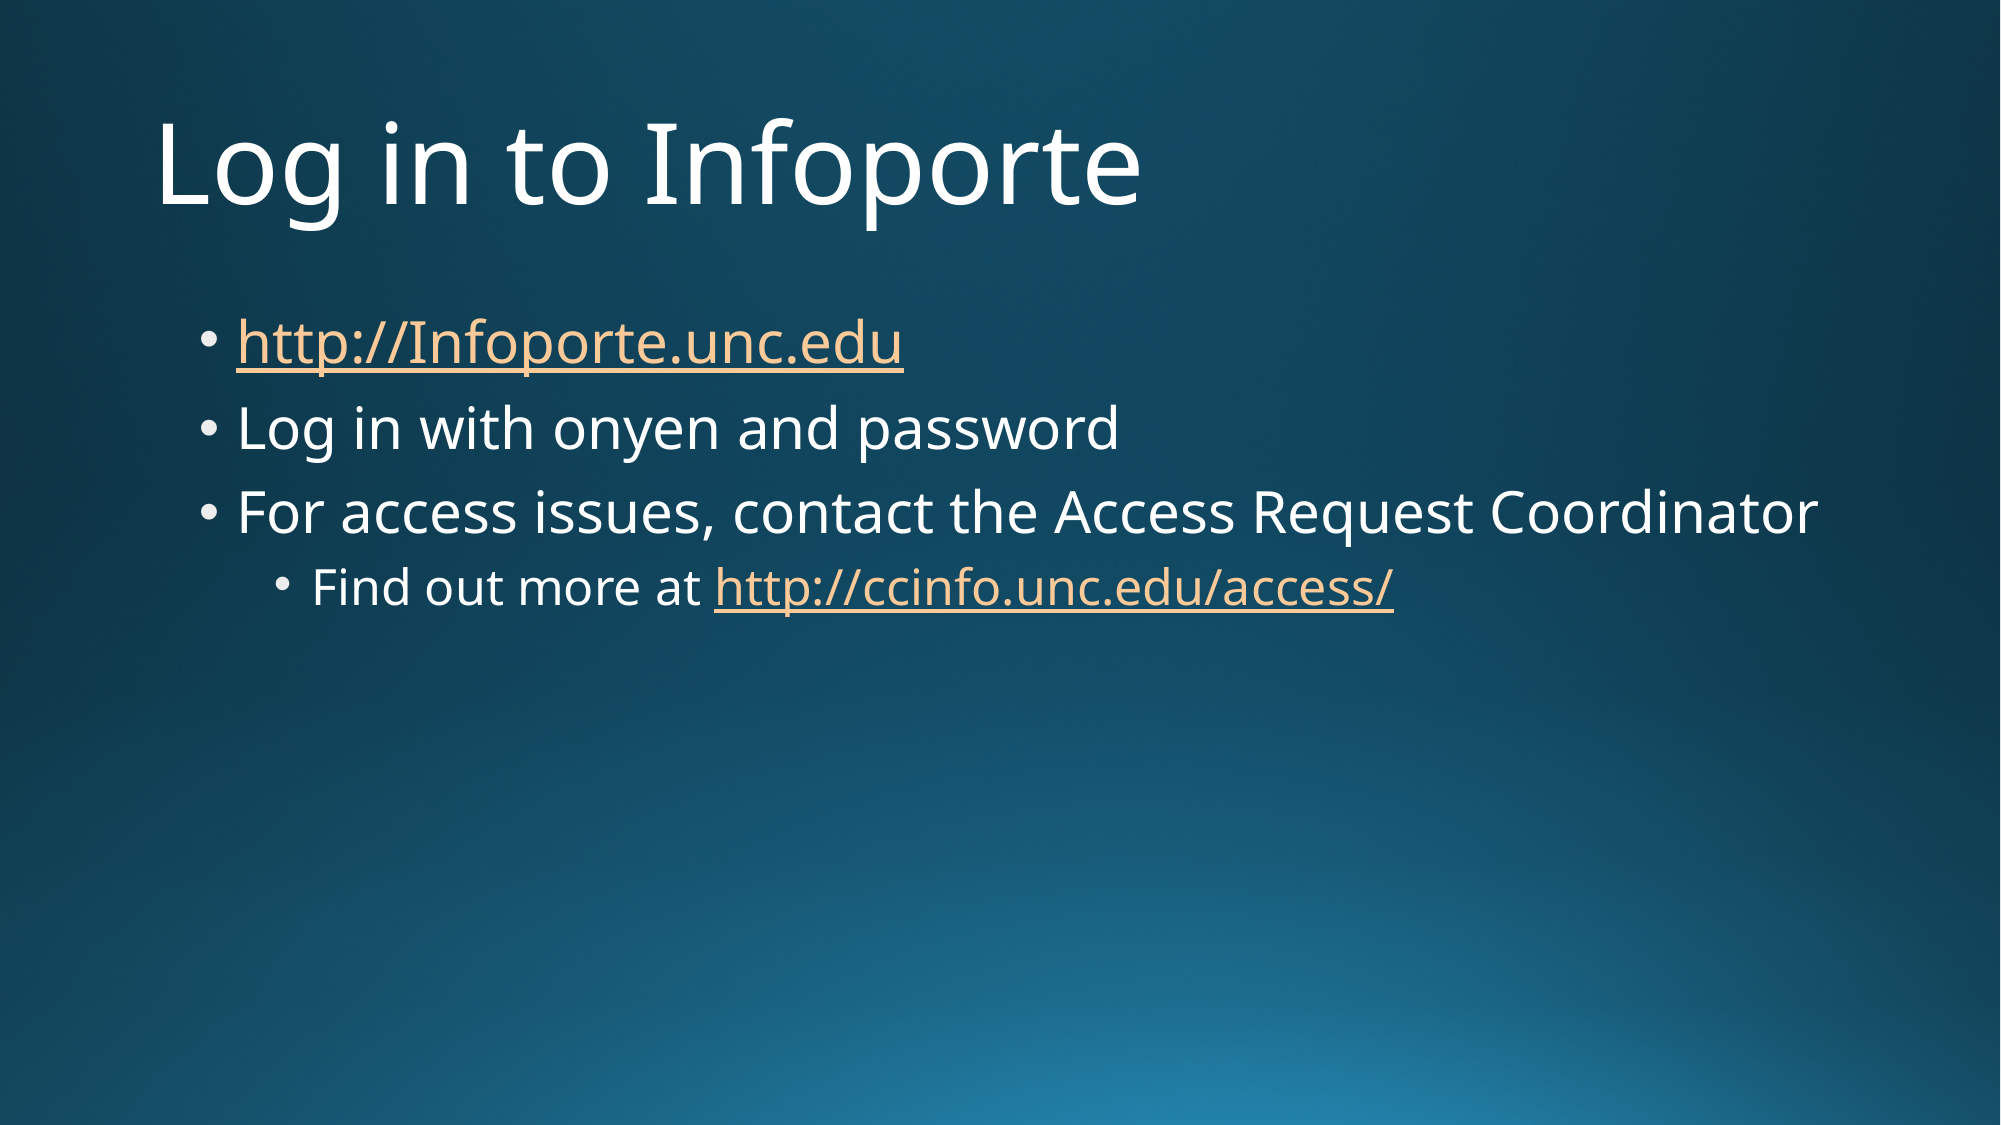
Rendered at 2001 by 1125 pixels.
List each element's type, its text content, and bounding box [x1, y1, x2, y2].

picture [0, 0, 2001, 1125]
title Log in to Infoporte [137, 59, 1863, 278]
list http://Infoporte.unc.edu Log in with onyen and password For access issues, contact the Access Request Coordinator Find out more at http://ccinfo.unc.edu/access/ [183, 299, 1863, 1014]
